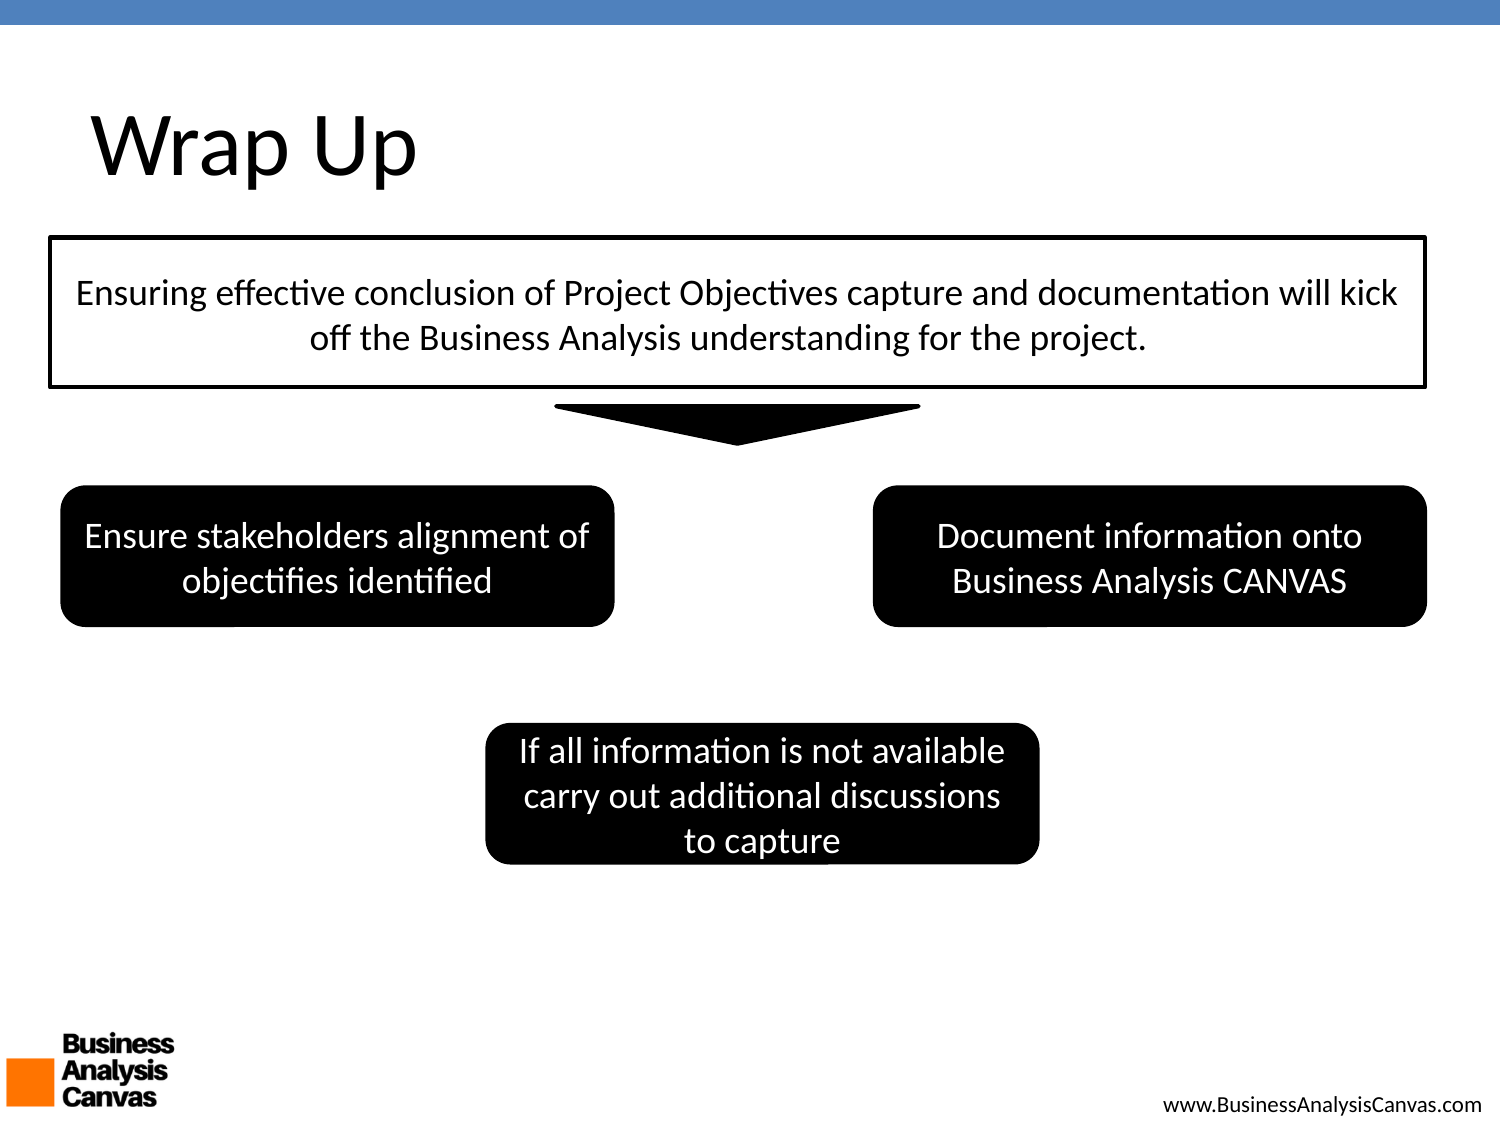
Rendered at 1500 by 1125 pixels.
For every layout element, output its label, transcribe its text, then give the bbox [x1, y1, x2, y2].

picture [0, 1022, 192, 1125]
text_box If all information is not available carry out additional discussions to capture [485, 722, 1040, 865]
title Wrap Up [75, 45, 1425, 233]
text_box [554, 404, 921, 446]
text_box Ensuring effective conclusion of Project Objectives capture and documentation will kick off the Business Analysis understanding for the project. [48, 235, 1427, 389]
text_box Document information onto Business Analysis CANVAS [872, 485, 1428, 628]
text_box Ensure stakeholders alignment of objectifies identified [60, 485, 615, 628]
